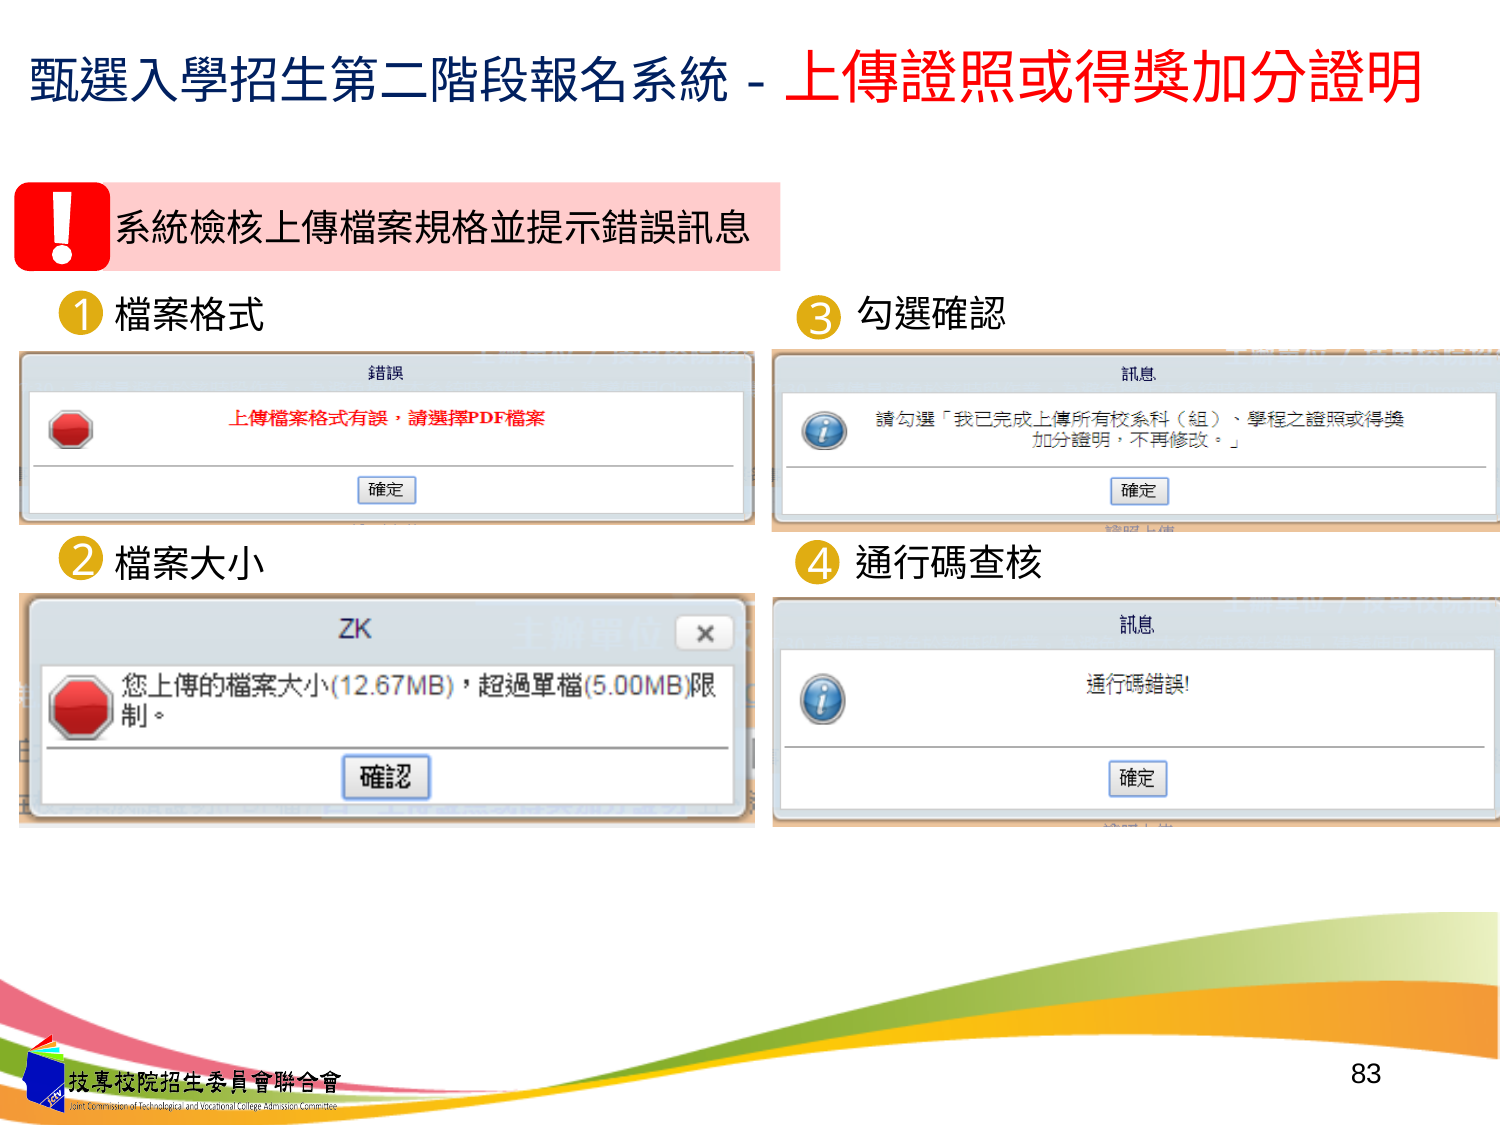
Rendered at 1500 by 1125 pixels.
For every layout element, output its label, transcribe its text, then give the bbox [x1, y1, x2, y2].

text_box 通行碼查核 [840, 532, 1058, 592]
picture [0, 912, 1500, 1125]
picture [771, 349, 1500, 532]
text_box 檔案格式 [100, 283, 280, 344]
picture [19, 593, 755, 828]
text_box 1 [58, 290, 103, 335]
text_box 檔案大小 [100, 532, 280, 593]
title 甄選入學招生第二階段報名系統-上傳證照或得獎加分證明 [14, 30, 1500, 130]
text_box 4 [795, 540, 840, 585]
picture [19, 351, 755, 525]
text_box 系統檢核上傳檔案規格並提示錯誤訊息 [102, 181, 781, 272]
picture [772, 597, 1500, 827]
text_box 2 [58, 535, 103, 581]
text_box 3 [796, 295, 841, 340]
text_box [14, 182, 111, 271]
text_box 勾選確認 [841, 282, 1022, 343]
slide_number 83 [1059, 1042, 1397, 1103]
